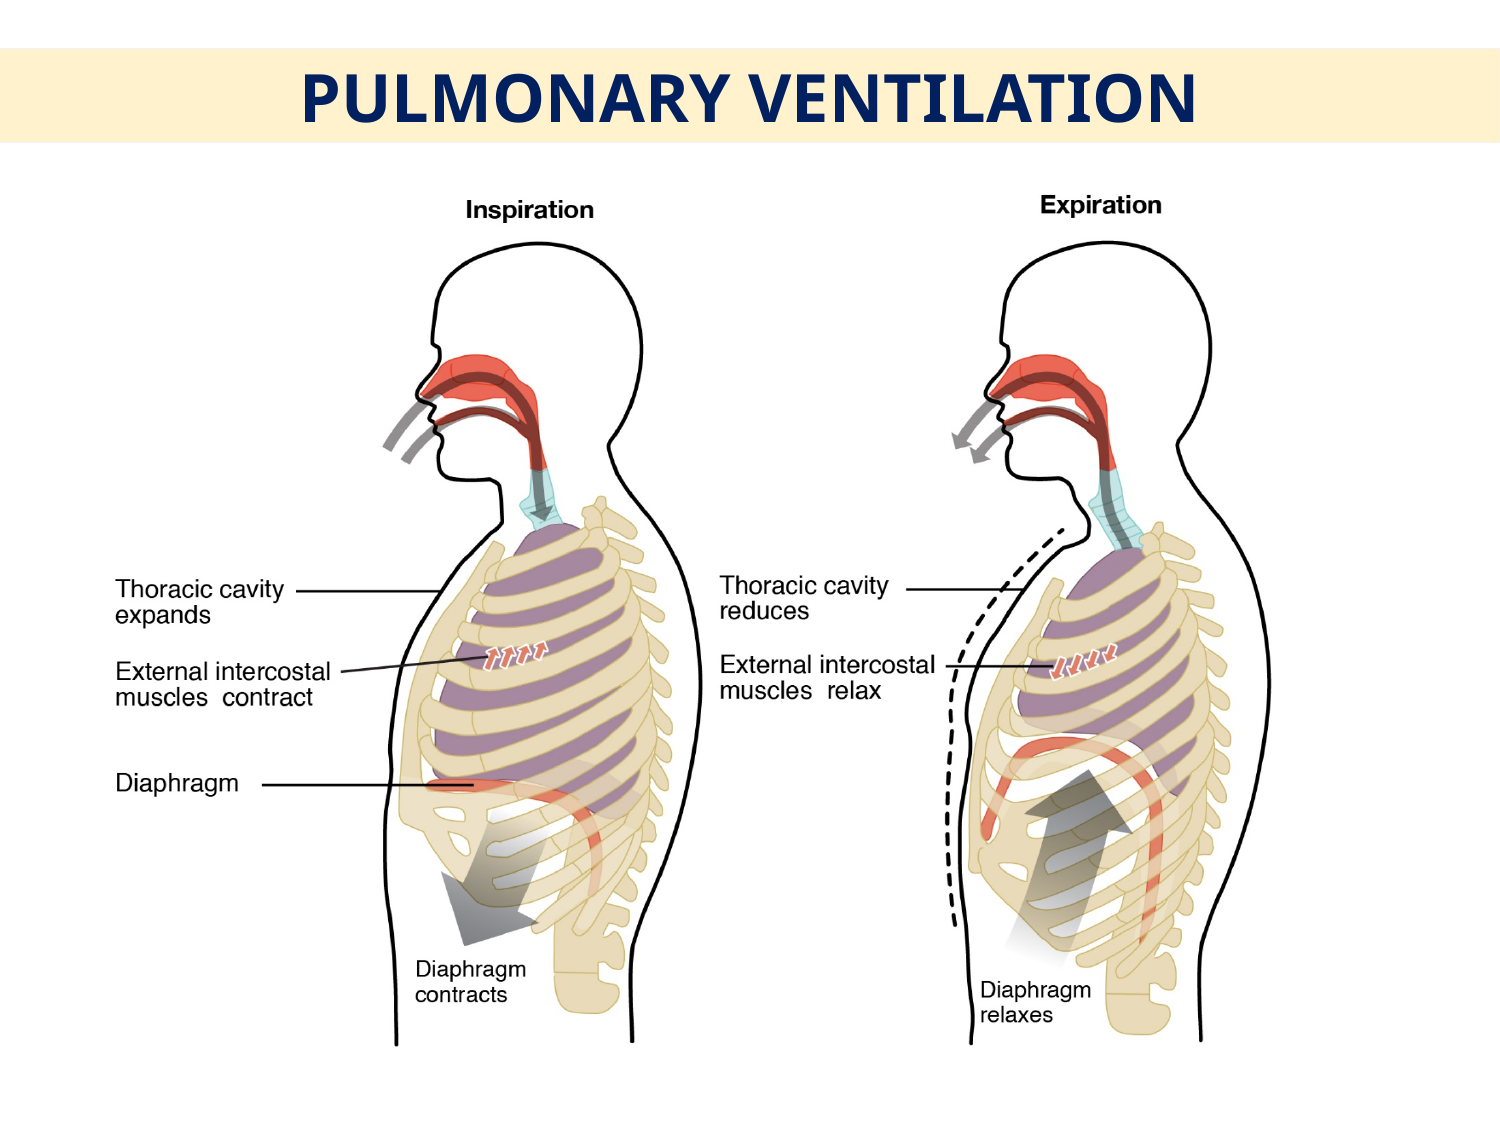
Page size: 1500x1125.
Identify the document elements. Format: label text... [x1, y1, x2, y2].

text_box PULMONARY VENTILATION [0, 48, 1500, 143]
picture [105, 187, 1279, 1055]
